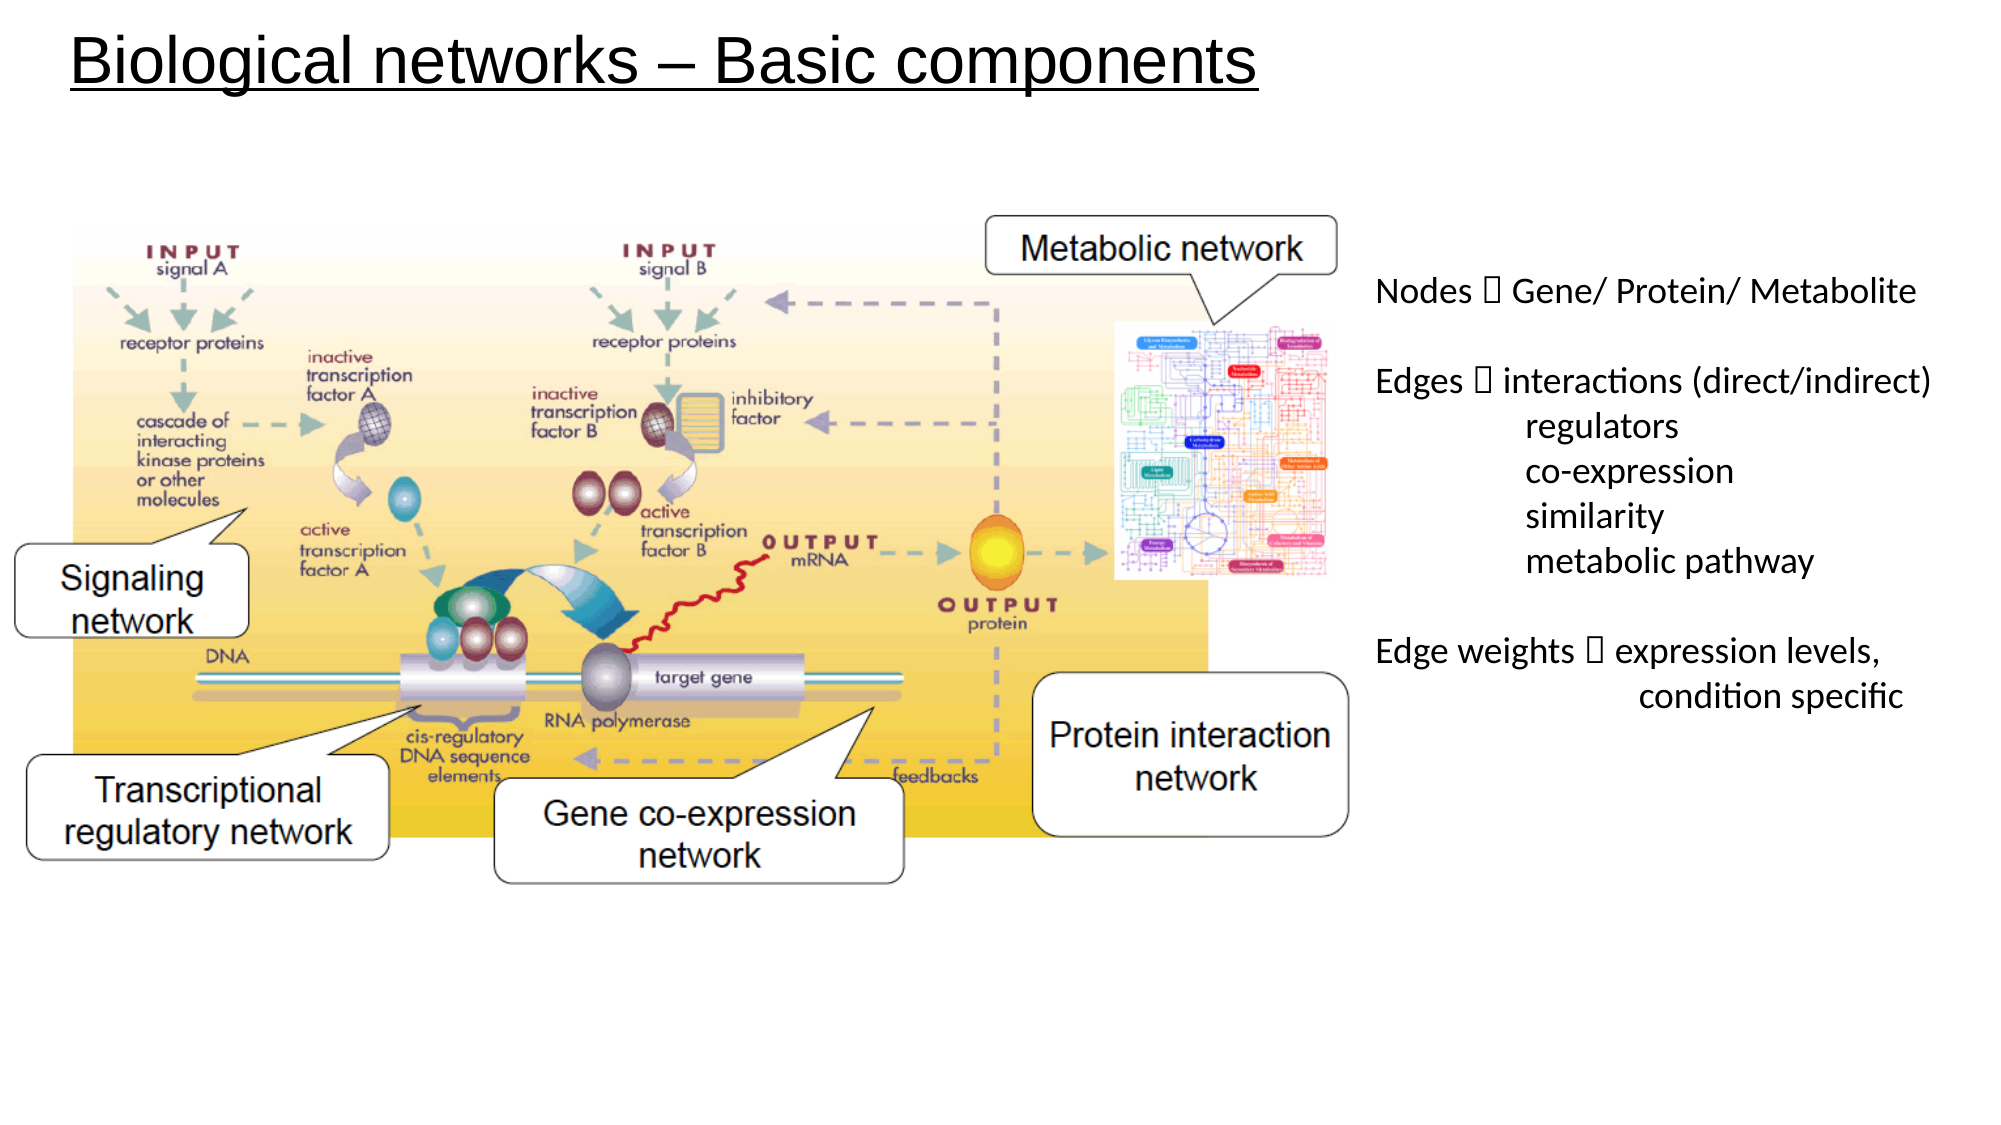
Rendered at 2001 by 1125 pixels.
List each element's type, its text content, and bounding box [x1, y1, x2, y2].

text_box Nodes  Gene/ Protein/ Metabolite Edges  interactions (direct/indirect) regulators co-expression similarity metabolic pathway Edge weights  expression levels, condition specific [1377, 258, 2000, 814]
text_box Biological networks – Basic components [54, 9, 1274, 105]
picture [0, 176, 1377, 894]
